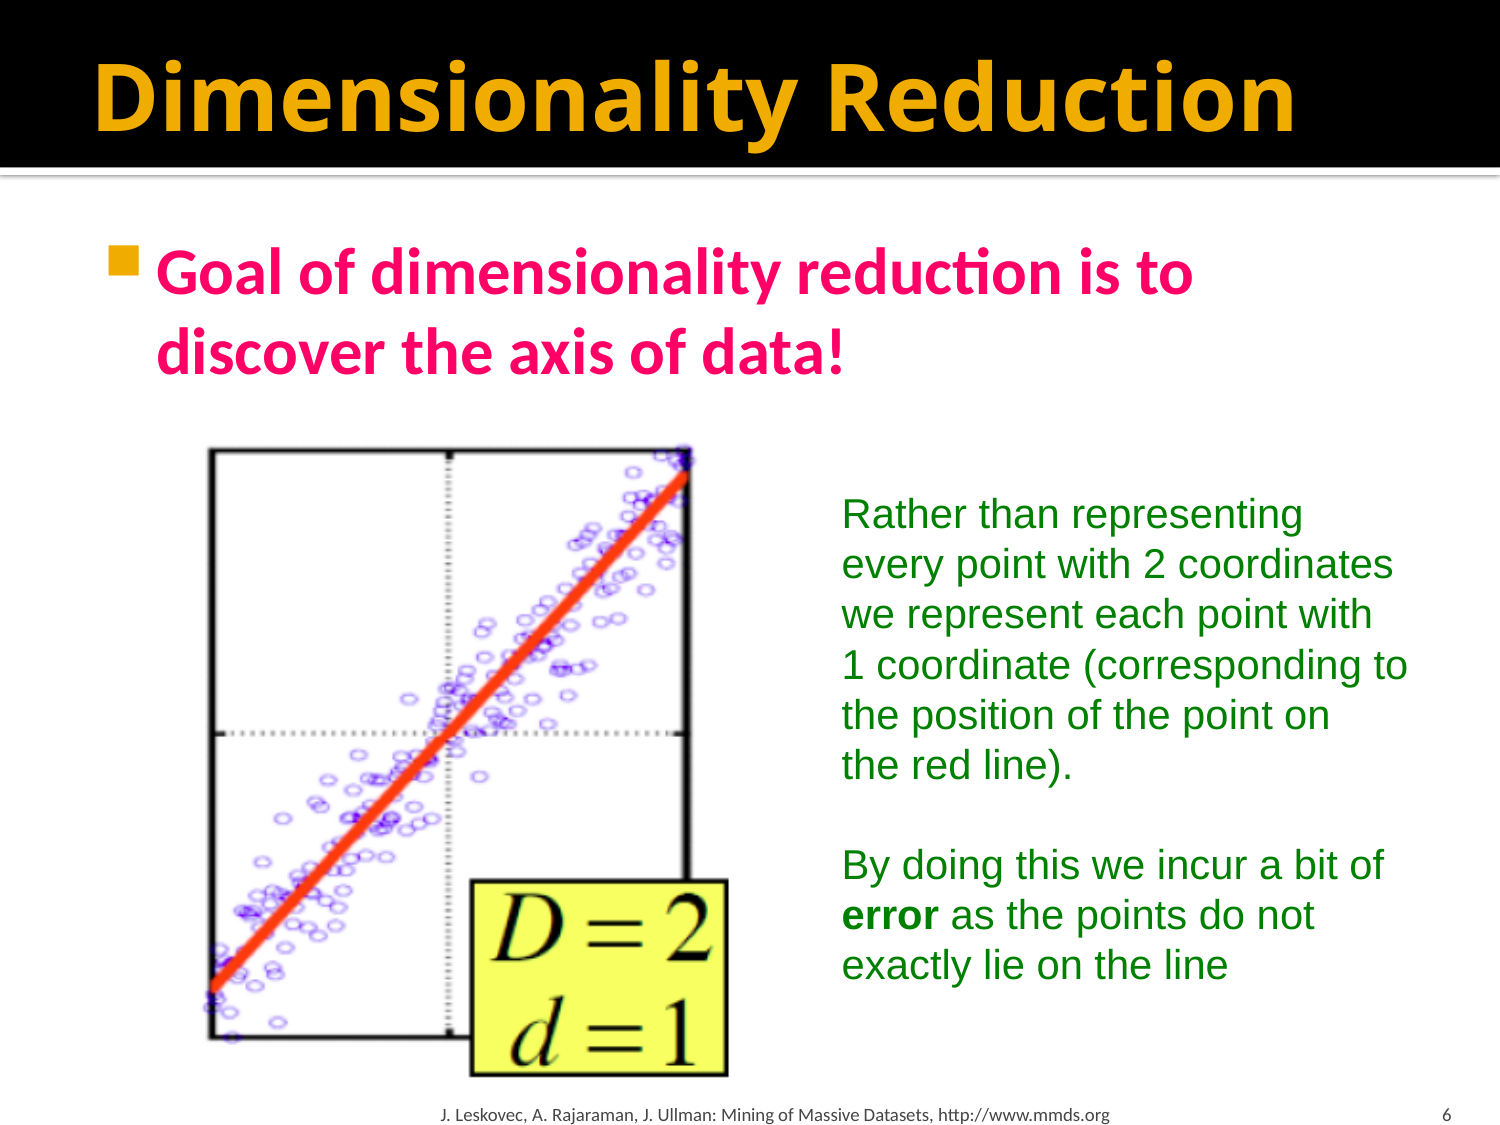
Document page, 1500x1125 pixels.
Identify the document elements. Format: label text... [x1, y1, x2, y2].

picture [162, 435, 763, 1088]
title Dimensionality Reduction [75, 12, 1425, 175]
list Goal of dimensionality reduction is to discover the axis of data! [75, 212, 1425, 1075]
text_box Rather than representing every point with 2 coordinates we represent each point with 1 coordinate (corresponding to the position of the point on the red line). By doing this we incur a bit of error as the points do not exactly lie on the line [826, 479, 1424, 995]
slide_number 6 [1345, 1080, 1467, 1125]
footer J. Leskovec, A. Rajaraman, J. Ullman: Mining of Massive Datasets, http://www.mmds.org [433, 1080, 1337, 1125]
